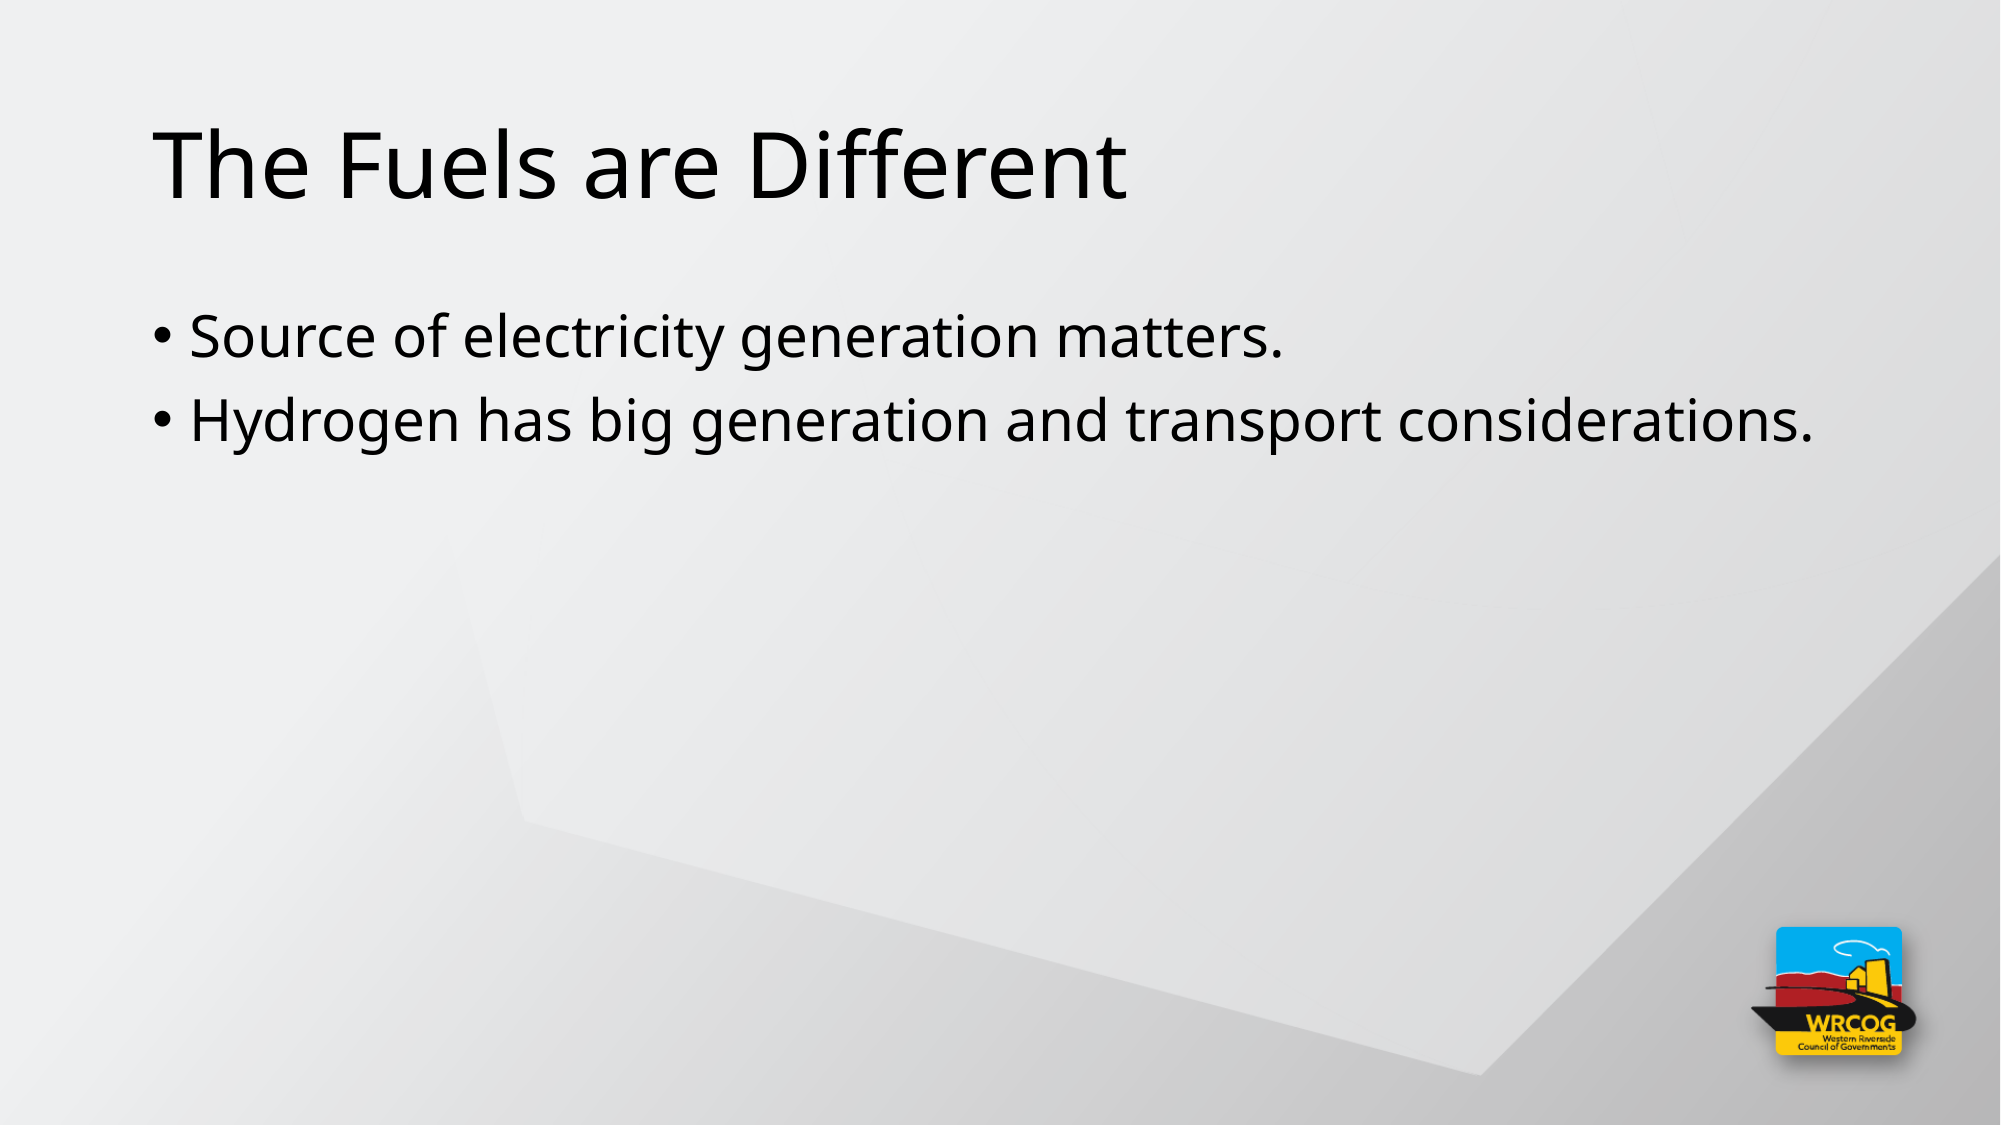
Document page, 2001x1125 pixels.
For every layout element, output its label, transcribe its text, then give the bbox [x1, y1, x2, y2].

title The Fuels are Different [137, 59, 1863, 278]
picture [0, 0, 2001, 1125]
list Source of electricity generation matters. Hydrogen has big generation and transport considerations. [137, 299, 1863, 1014]
